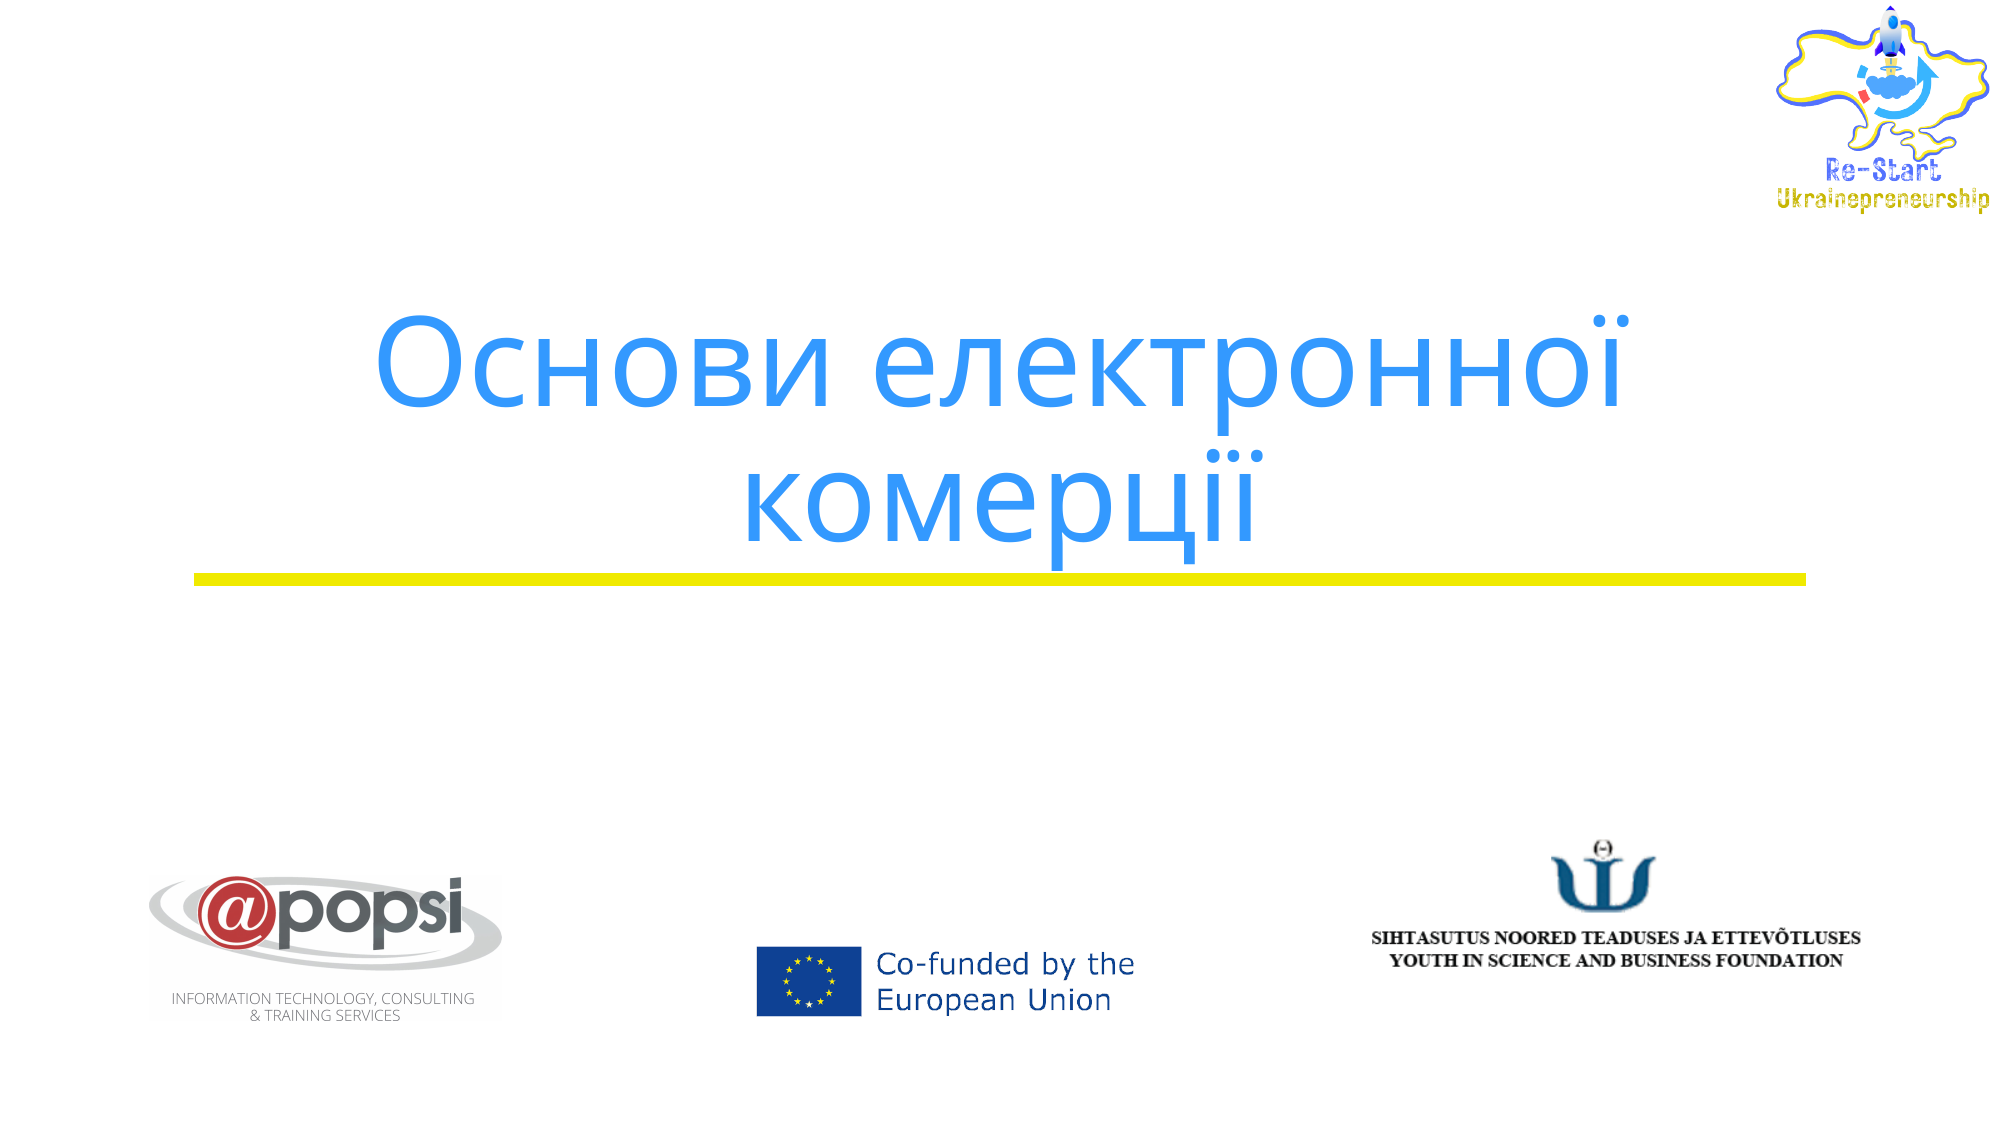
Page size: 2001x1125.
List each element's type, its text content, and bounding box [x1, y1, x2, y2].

picture [1776, 5, 1990, 218]
picture [1356, 827, 1863, 982]
title Основи електронної комерції [249, 184, 1750, 576]
picture [149, 875, 502, 1021]
picture [732, 922, 1170, 1041]
